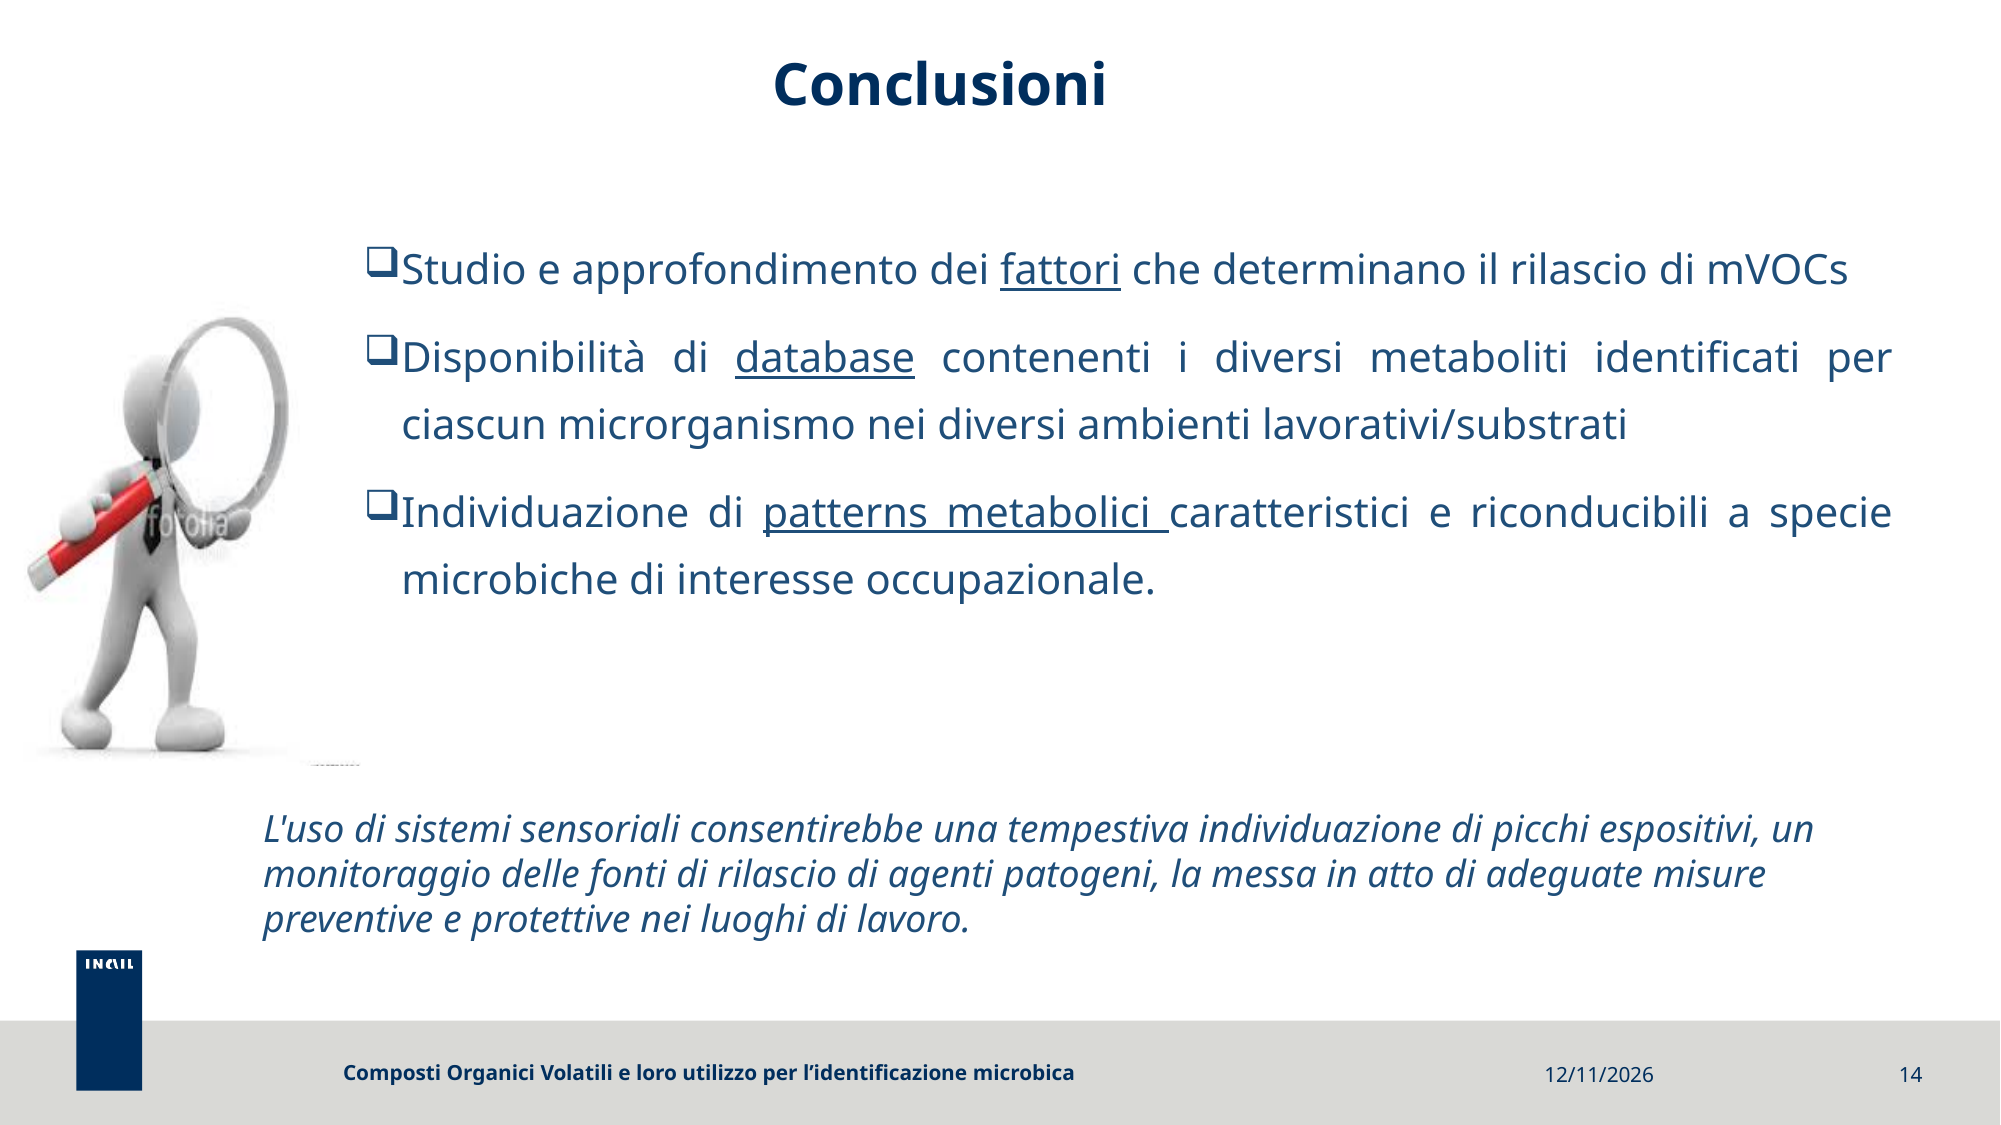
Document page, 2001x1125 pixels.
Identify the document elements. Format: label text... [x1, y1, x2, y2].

text_box L'uso di sistemi sensoriali consentirebbe una tempestiva individuazione di picchi espositivi, un monitoraggio delle fonti di rilascio di agenti patogeni, la messa in atto di adeguate misure preventive e protettive nei luoghi di lavoro. [248, 798, 1940, 948]
list Studio e approfondimento dei fattori che determinano il rilascio di mVOCs Disponibilità di database contenenti i diversi metaboliti identificati per ciascun microrganismo nei diversi ambienti lavorativi/substrati Individuazione di patterns metabolici caratteristici e riconducibili a specie microbiche di interesse occupazionale. [363, 225, 1894, 628]
slide_number 14 [1684, 1061, 1923, 1122]
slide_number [1417, 1061, 1654, 1122]
title Conclusioni [422, 54, 1459, 169]
list Composti Organici Volatili e loro utilizzo per l’identificazione microbica [343, 1061, 1388, 1100]
picture [12, 285, 364, 766]
